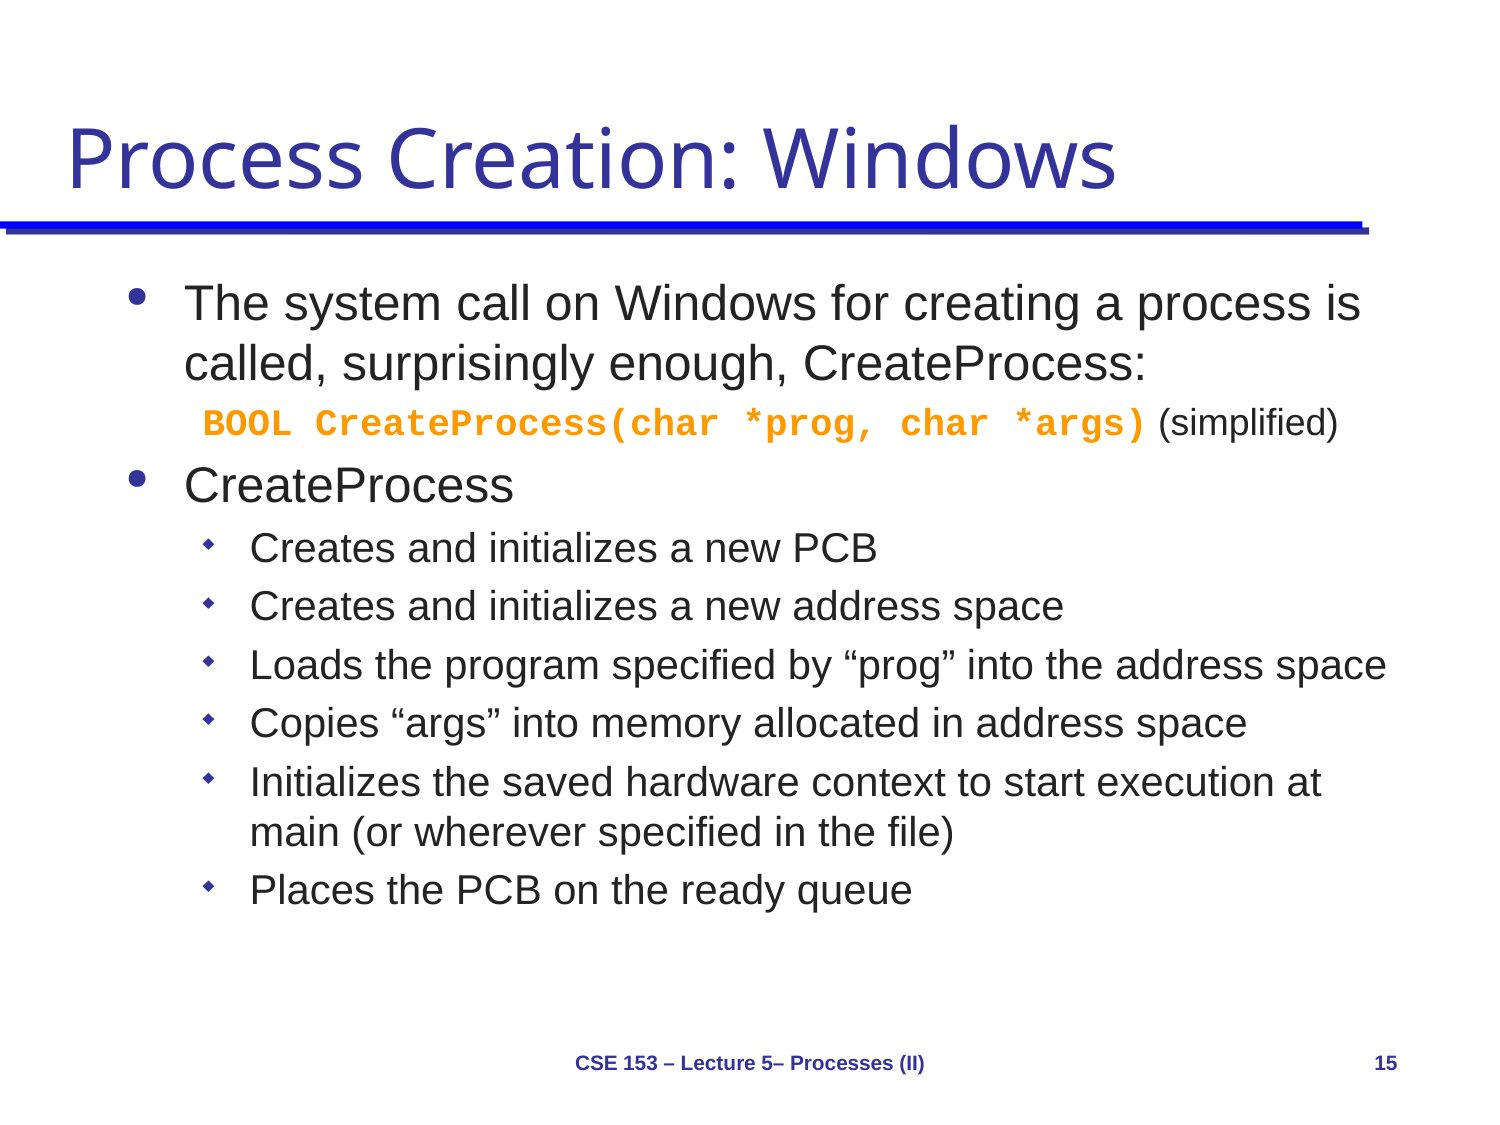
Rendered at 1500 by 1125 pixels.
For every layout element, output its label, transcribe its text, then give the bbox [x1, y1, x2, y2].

slide_number 15 [1312, 1024, 1413, 1101]
footer CSE 153 – Lecture 5– Processes (II) [512, 1024, 988, 1101]
list The system call on Windows for creating a process is called, surprisingly enough, CreateProcess: BOOL CreateProcess(char *prog, char *args) (simplified) CreateProcess Creates and initializes a new PCB Creates and initializes a new address space Loads the program specified by “prog” into the address space Copies “args” into memory allocated in address space Initializes the saved hardware context to start execution at main (or wherever specified in the file) Places the PCB on the ready queue [112, 262, 1413, 988]
title Process Creation: Windows [49, 24, 1451, 213]
